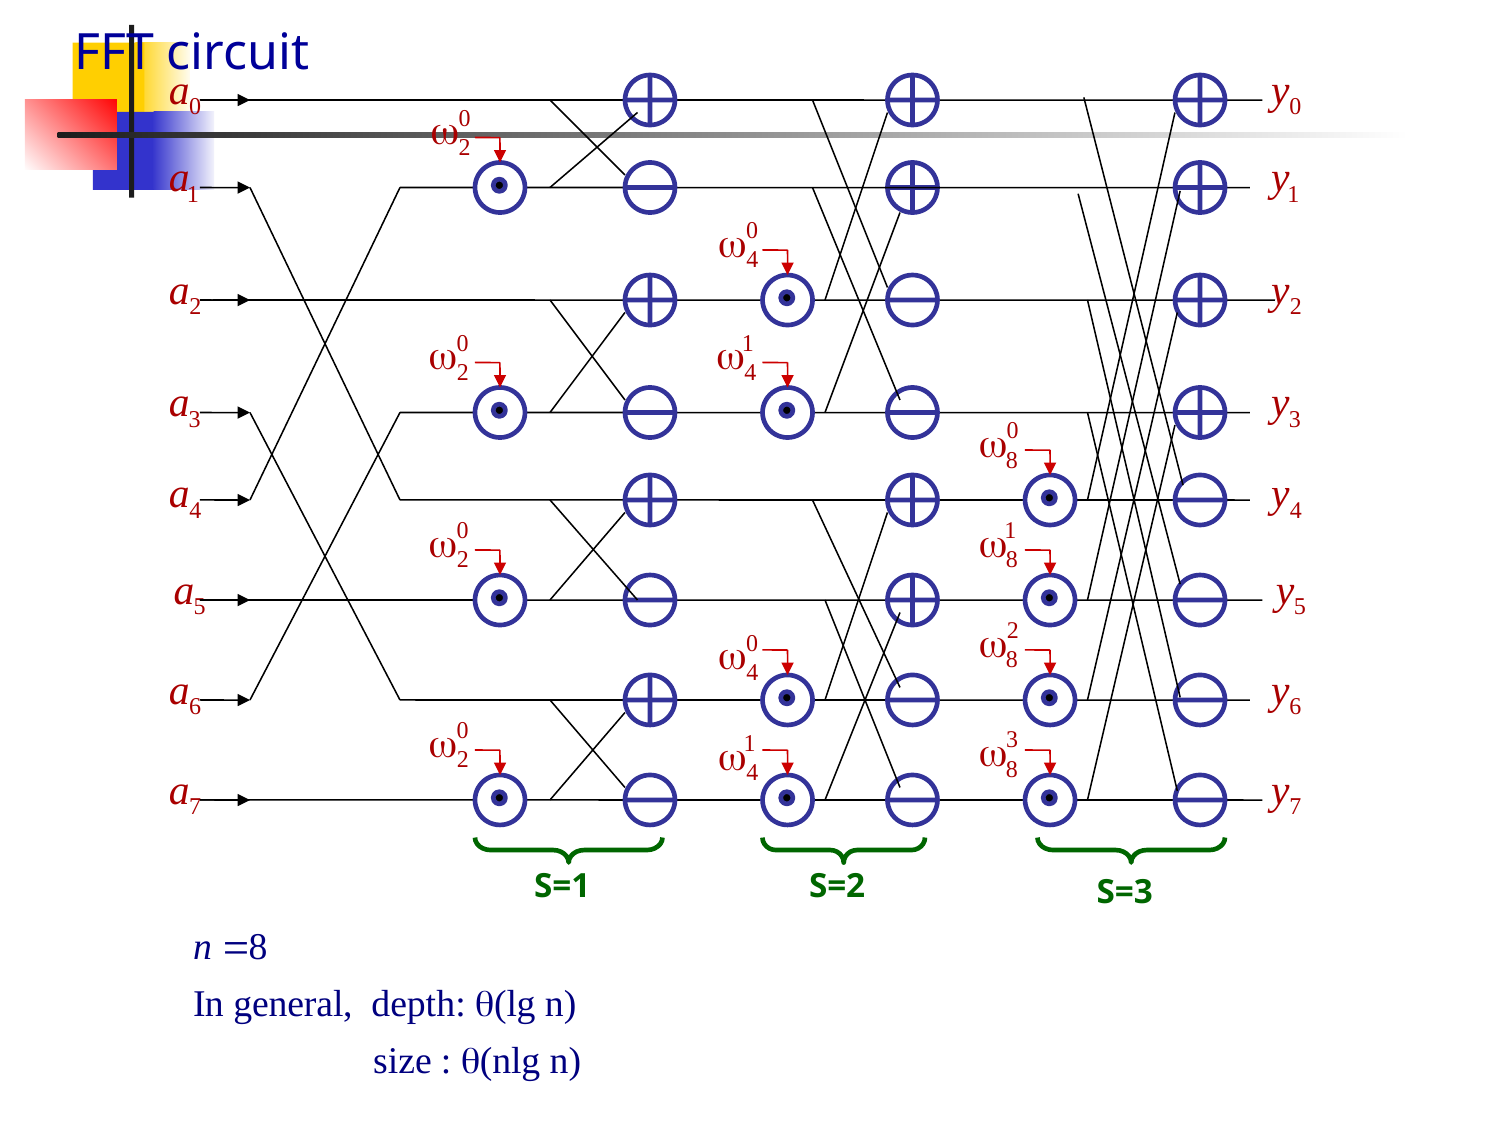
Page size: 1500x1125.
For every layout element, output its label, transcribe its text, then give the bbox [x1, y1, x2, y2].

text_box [712, 624, 765, 688]
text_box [762, 274, 813, 326]
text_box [887, 674, 938, 726]
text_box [422, 712, 476, 776]
text_box [216, 181, 250, 194]
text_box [474, 137, 501, 163]
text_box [972, 512, 1026, 579]
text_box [1260, 262, 1310, 322]
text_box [972, 721, 1026, 788]
text_box [216, 93, 250, 107]
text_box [1174, 74, 1226, 126]
text_box [762, 837, 925, 857]
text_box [1024, 574, 1076, 626]
text_box [237, 301, 249, 307]
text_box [424, 99, 478, 163]
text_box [762, 387, 813, 438]
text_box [712, 724, 765, 788]
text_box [972, 412, 1026, 479]
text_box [1265, 562, 1315, 626]
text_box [624, 474, 676, 526]
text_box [972, 612, 1026, 679]
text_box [624, 674, 676, 726]
text_box FFT circuit [59, 12, 325, 88]
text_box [474, 549, 501, 576]
text_box [1037, 837, 1225, 862]
text_box S=2 [794, 857, 881, 912]
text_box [624, 162, 676, 213]
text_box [1174, 574, 1226, 626]
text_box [1024, 449, 1051, 476]
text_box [1024, 649, 1051, 676]
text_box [1174, 387, 1226, 438]
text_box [474, 362, 501, 388]
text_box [624, 574, 676, 626]
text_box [474, 387, 526, 438]
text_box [1260, 762, 1310, 826]
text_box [887, 387, 938, 438]
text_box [1174, 474, 1226, 526]
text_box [1024, 474, 1076, 526]
text_box [474, 837, 663, 857]
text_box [1260, 62, 1310, 126]
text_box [710, 324, 763, 388]
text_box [624, 774, 676, 826]
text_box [1174, 774, 1226, 826]
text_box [1174, 274, 1226, 326]
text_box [1260, 149, 1307, 210]
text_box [474, 574, 526, 626]
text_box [1174, 674, 1226, 726]
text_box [887, 274, 938, 326]
text_box [216, 293, 250, 300]
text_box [1174, 162, 1226, 213]
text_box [887, 162, 938, 213]
text_box [216, 593, 250, 600]
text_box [624, 274, 676, 326]
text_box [162, 62, 213, 826]
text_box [762, 362, 788, 388]
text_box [712, 212, 765, 276]
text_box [422, 324, 476, 388]
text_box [887, 74, 938, 126]
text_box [762, 774, 813, 826]
text_box S=3 [1081, 862, 1168, 918]
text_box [1024, 674, 1076, 726]
text_box S=1 [519, 857, 606, 912]
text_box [474, 749, 501, 776]
text_box [237, 601, 249, 607]
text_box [474, 162, 526, 213]
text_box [624, 387, 676, 438]
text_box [887, 474, 938, 526]
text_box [762, 674, 813, 726]
text_box [216, 693, 250, 707]
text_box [887, 774, 938, 826]
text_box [1260, 465, 1310, 526]
text_box [216, 406, 250, 419]
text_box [762, 649, 788, 676]
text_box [1024, 549, 1051, 576]
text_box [762, 749, 788, 776]
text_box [1260, 662, 1310, 726]
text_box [762, 249, 788, 276]
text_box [1024, 749, 1051, 776]
text_box [216, 793, 250, 807]
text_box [422, 512, 476, 576]
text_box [1260, 374, 1310, 438]
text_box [474, 774, 526, 826]
text_box [216, 493, 250, 507]
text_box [1024, 774, 1076, 826]
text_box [887, 574, 938, 626]
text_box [624, 74, 676, 126]
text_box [187, 924, 588, 1089]
